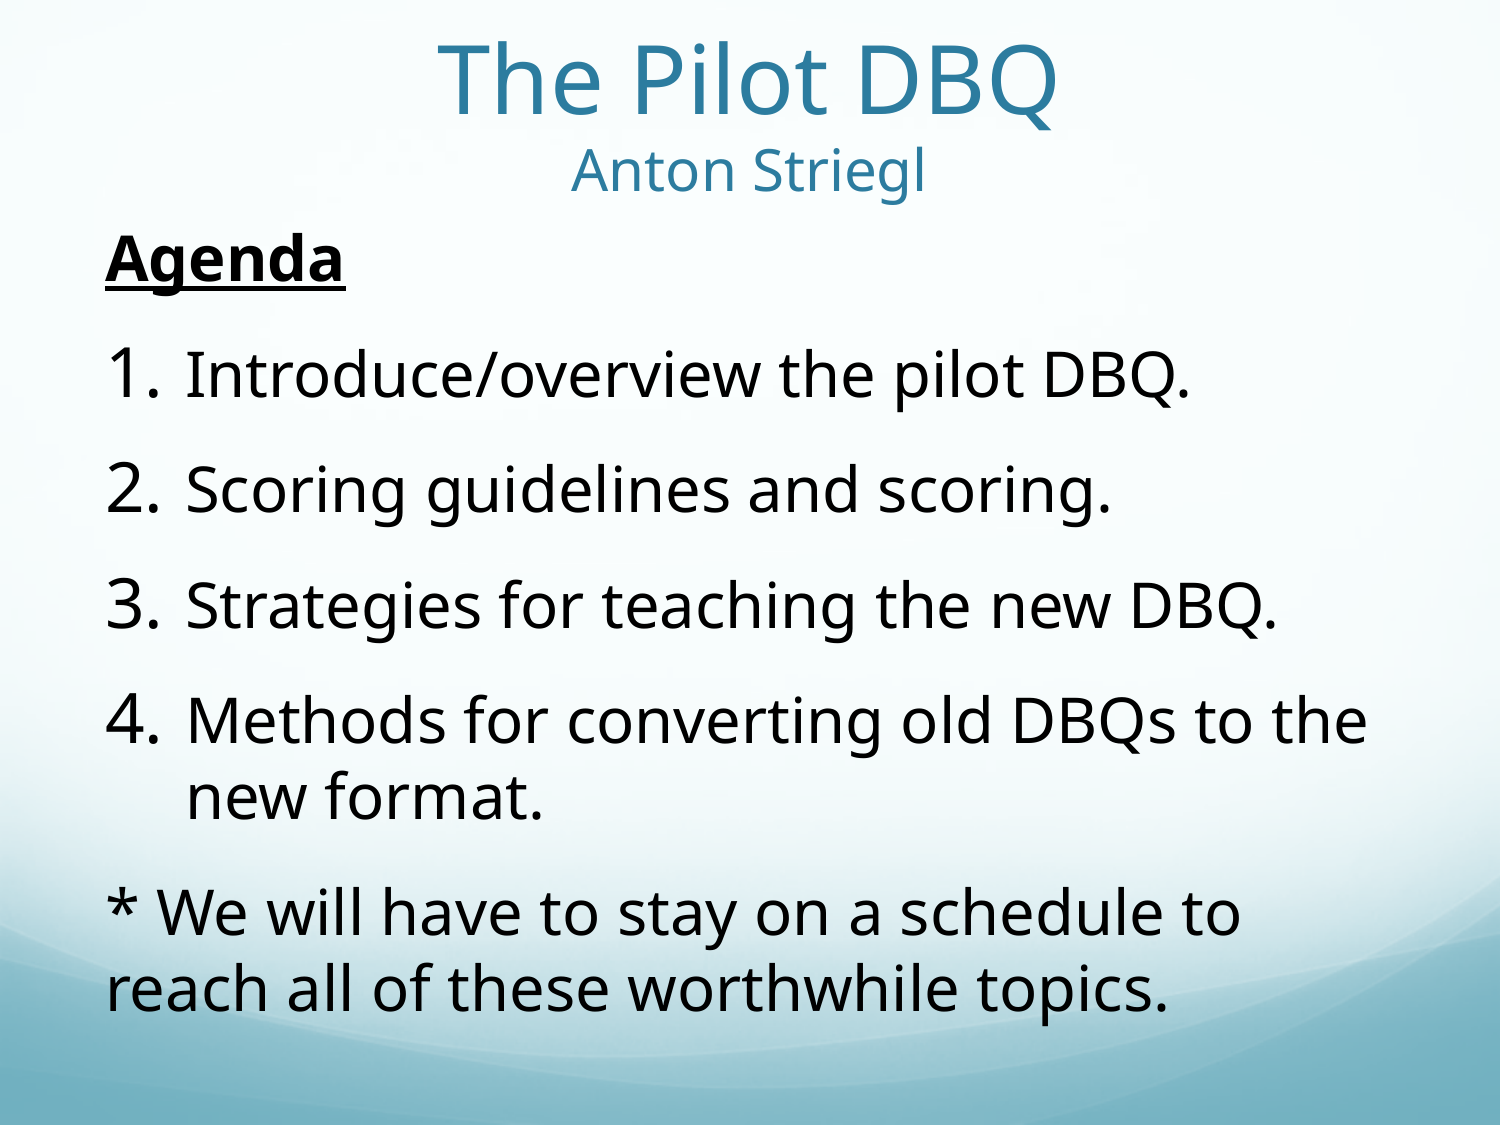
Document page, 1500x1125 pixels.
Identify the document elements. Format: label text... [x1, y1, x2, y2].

list Agenda Introduce/overview the pilot DBQ. Scoring guidelines and scoring. Strategies for teaching the new DBQ. Methods for converting old DBQs to the new format. * We will have to stay on a schedule to reach all of these worthwhile topics. [90, 210, 1410, 1037]
title The Pilot DBQ Anton Striegl [90, 17, 1410, 210]
